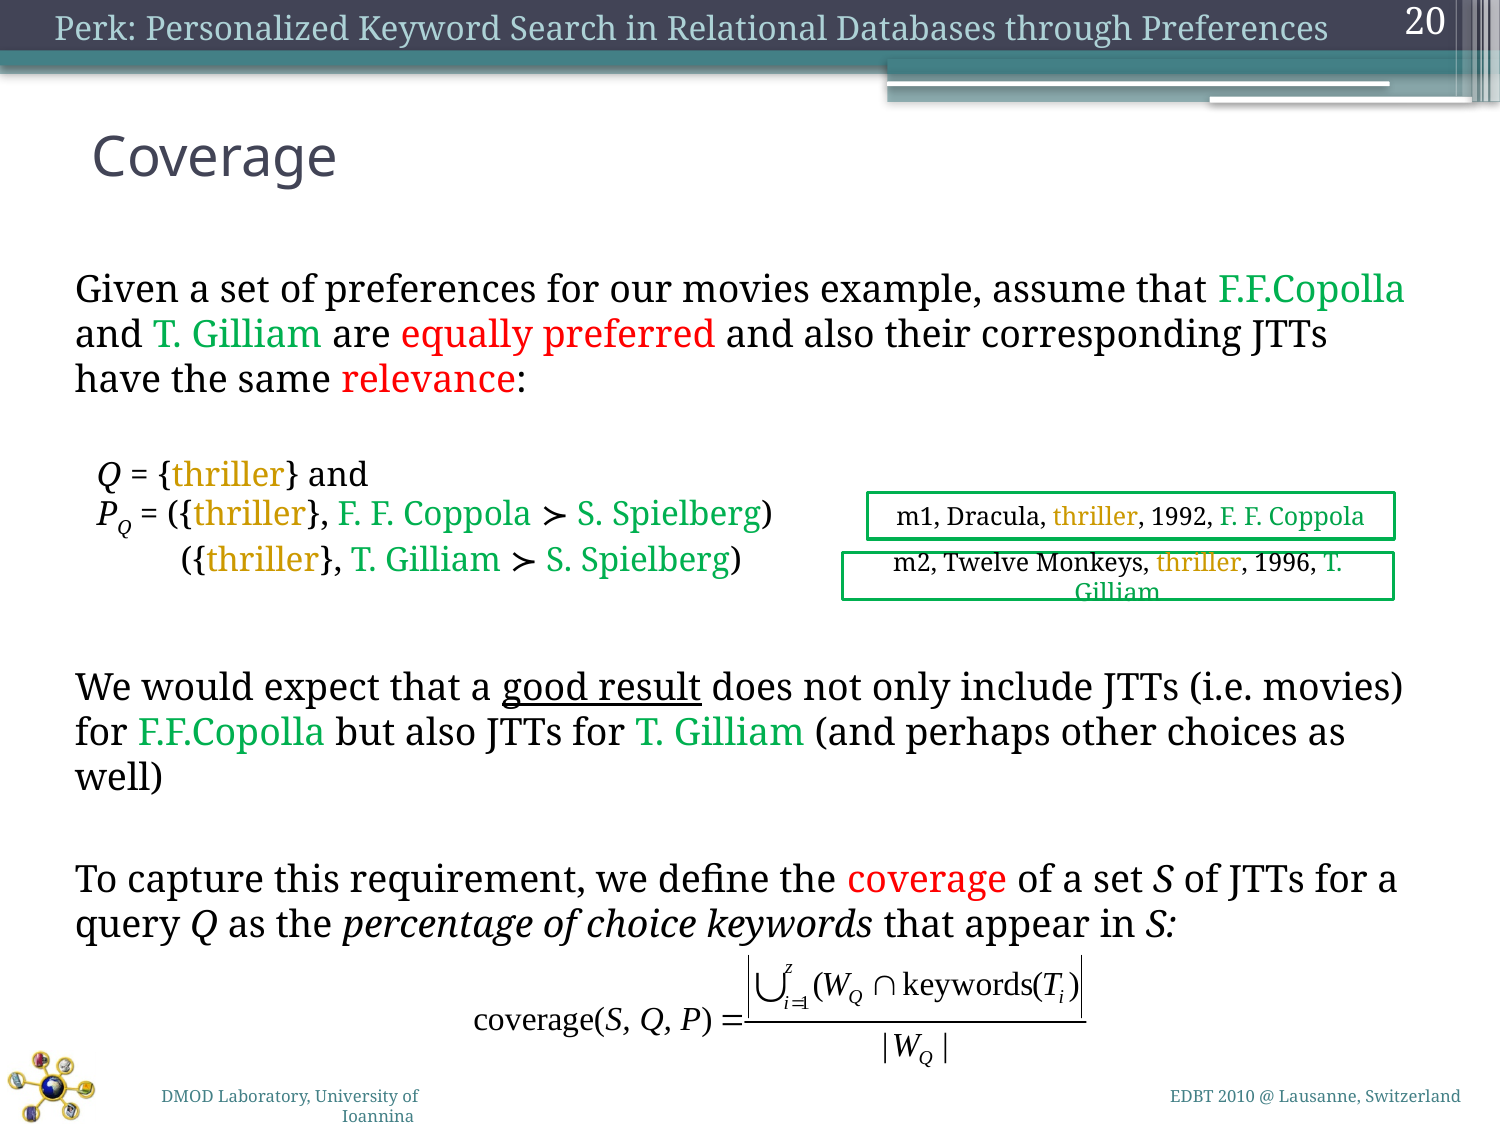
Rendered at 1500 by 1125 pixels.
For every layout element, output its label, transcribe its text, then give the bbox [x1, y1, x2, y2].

text_box m1, Dracula, thriller, 1992, F. F. Coppola [866, 491, 1396, 541]
text_box Q = {thriller} and PQ = ({thriller}, F. F. Coppola ≻ S. Spielberg) ({thriller}, T. Gilliam ≻ S. Spielberg) [82, 445, 844, 631]
text_box m2, Twelve Monkeys, thriller, 1996, T. Gilliam [844, 551, 1395, 601]
slide_number 20 [1335, 0, 1461, 56]
title Coverage [76, 113, 1428, 196]
footer EDBT 2010 @ Lausanne, Switzerland [1101, 1078, 1477, 1125]
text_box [468, 948, 1093, 1076]
list Given a set of preferences for our movies example, assume that F.F.Copolla and T. Gilliam are equally preferred and also their corresponding JTTs have the same relevance: We would expect that a good result does not only include JTTs (i.e. movies) for F.F.Copolla but also JTTs for T. Gilliam (and perhaps other choices as well) To capture this requirement, we define the coverage of a set S of JTTs for a query Q as the percentage of choice keywords that appear in S: [0, 257, 1426, 1079]
picture [7, 1079, 96, 1124]
